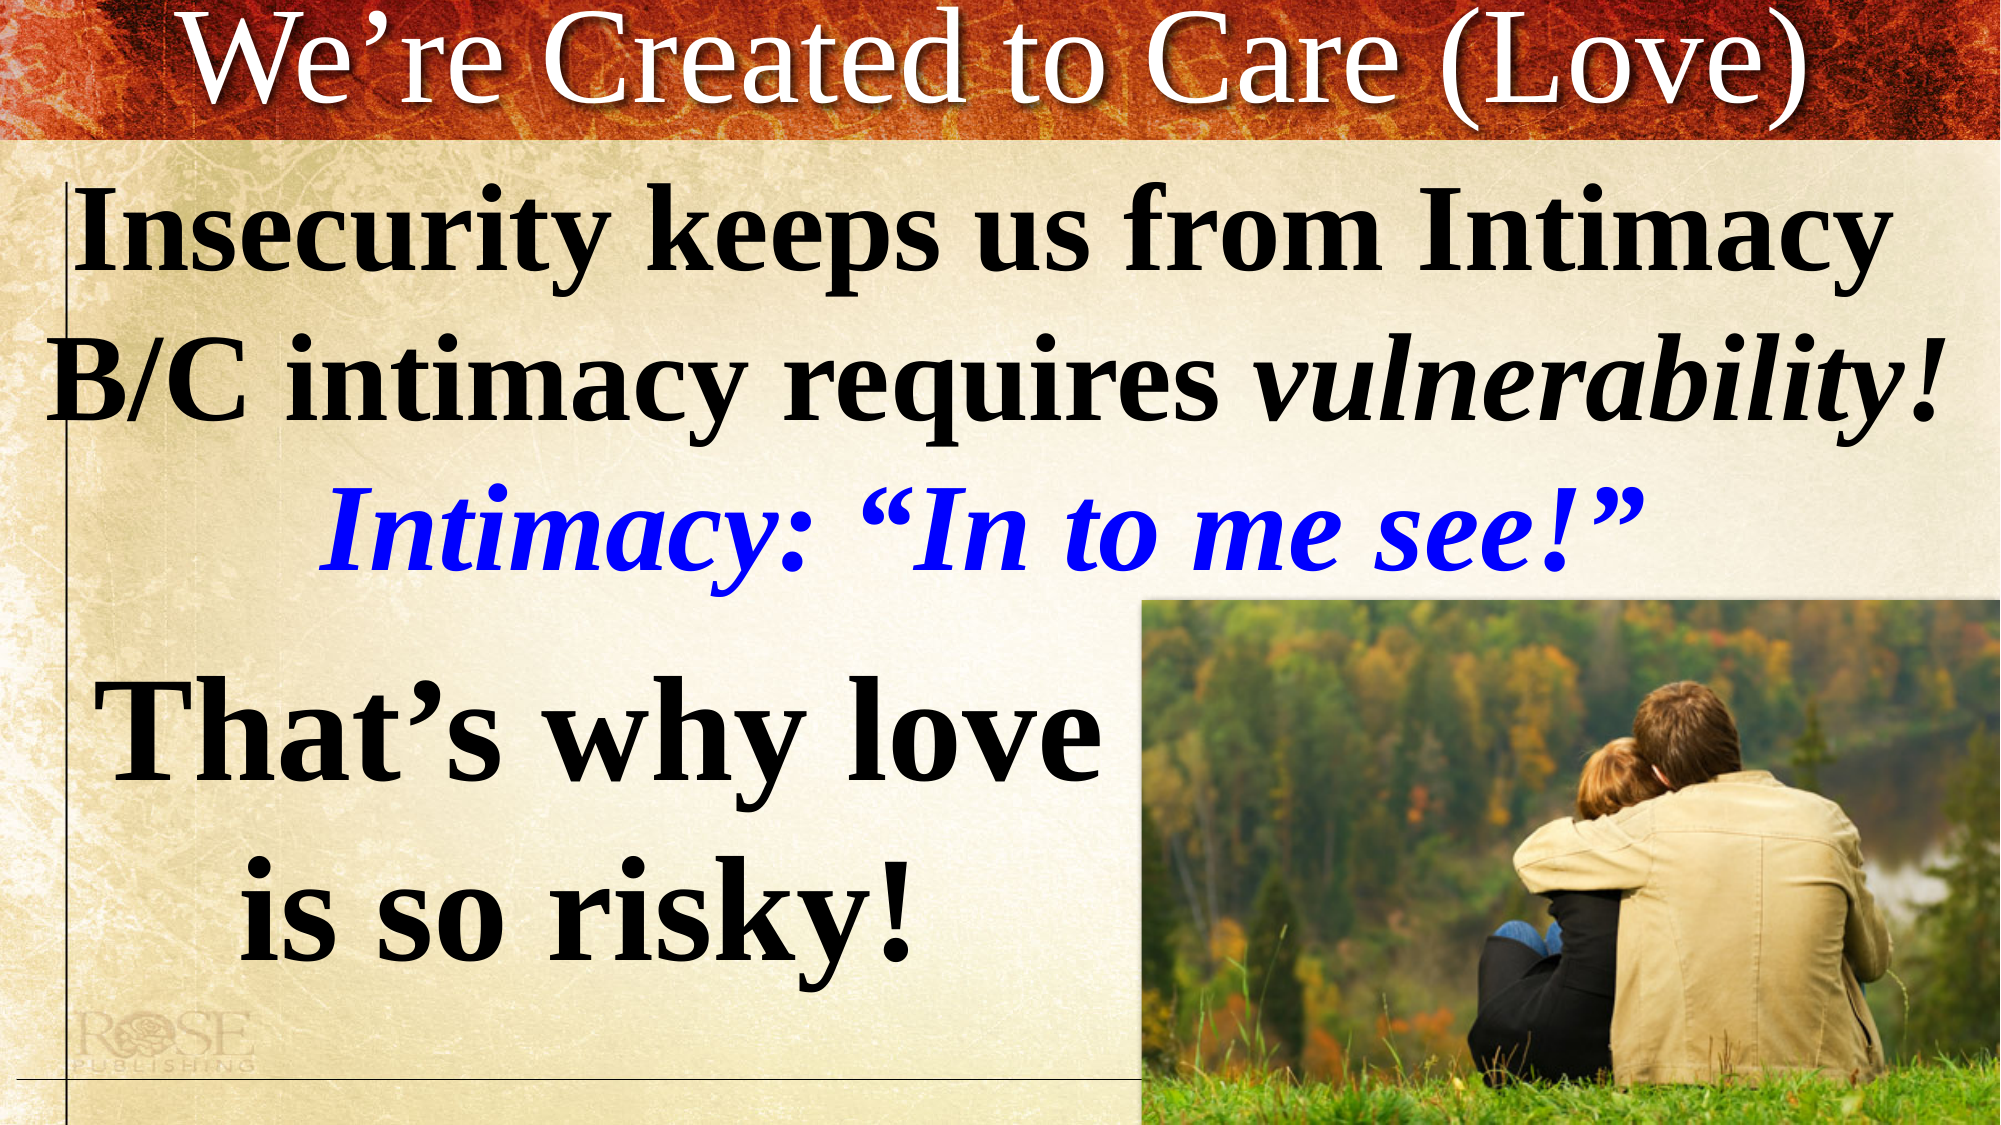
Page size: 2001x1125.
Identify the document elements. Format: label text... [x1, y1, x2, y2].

text_box That’s why love is so risky! [59, 622, 1136, 998]
picture [0, 0, 2001, 1125]
title We’re Created to Care (Love) [85, 3, 1903, 92]
list Insecurity keeps us from Intimacy B/C intimacy requires vulnerability! Intimacy: “In to me see!” [0, 137, 2000, 476]
